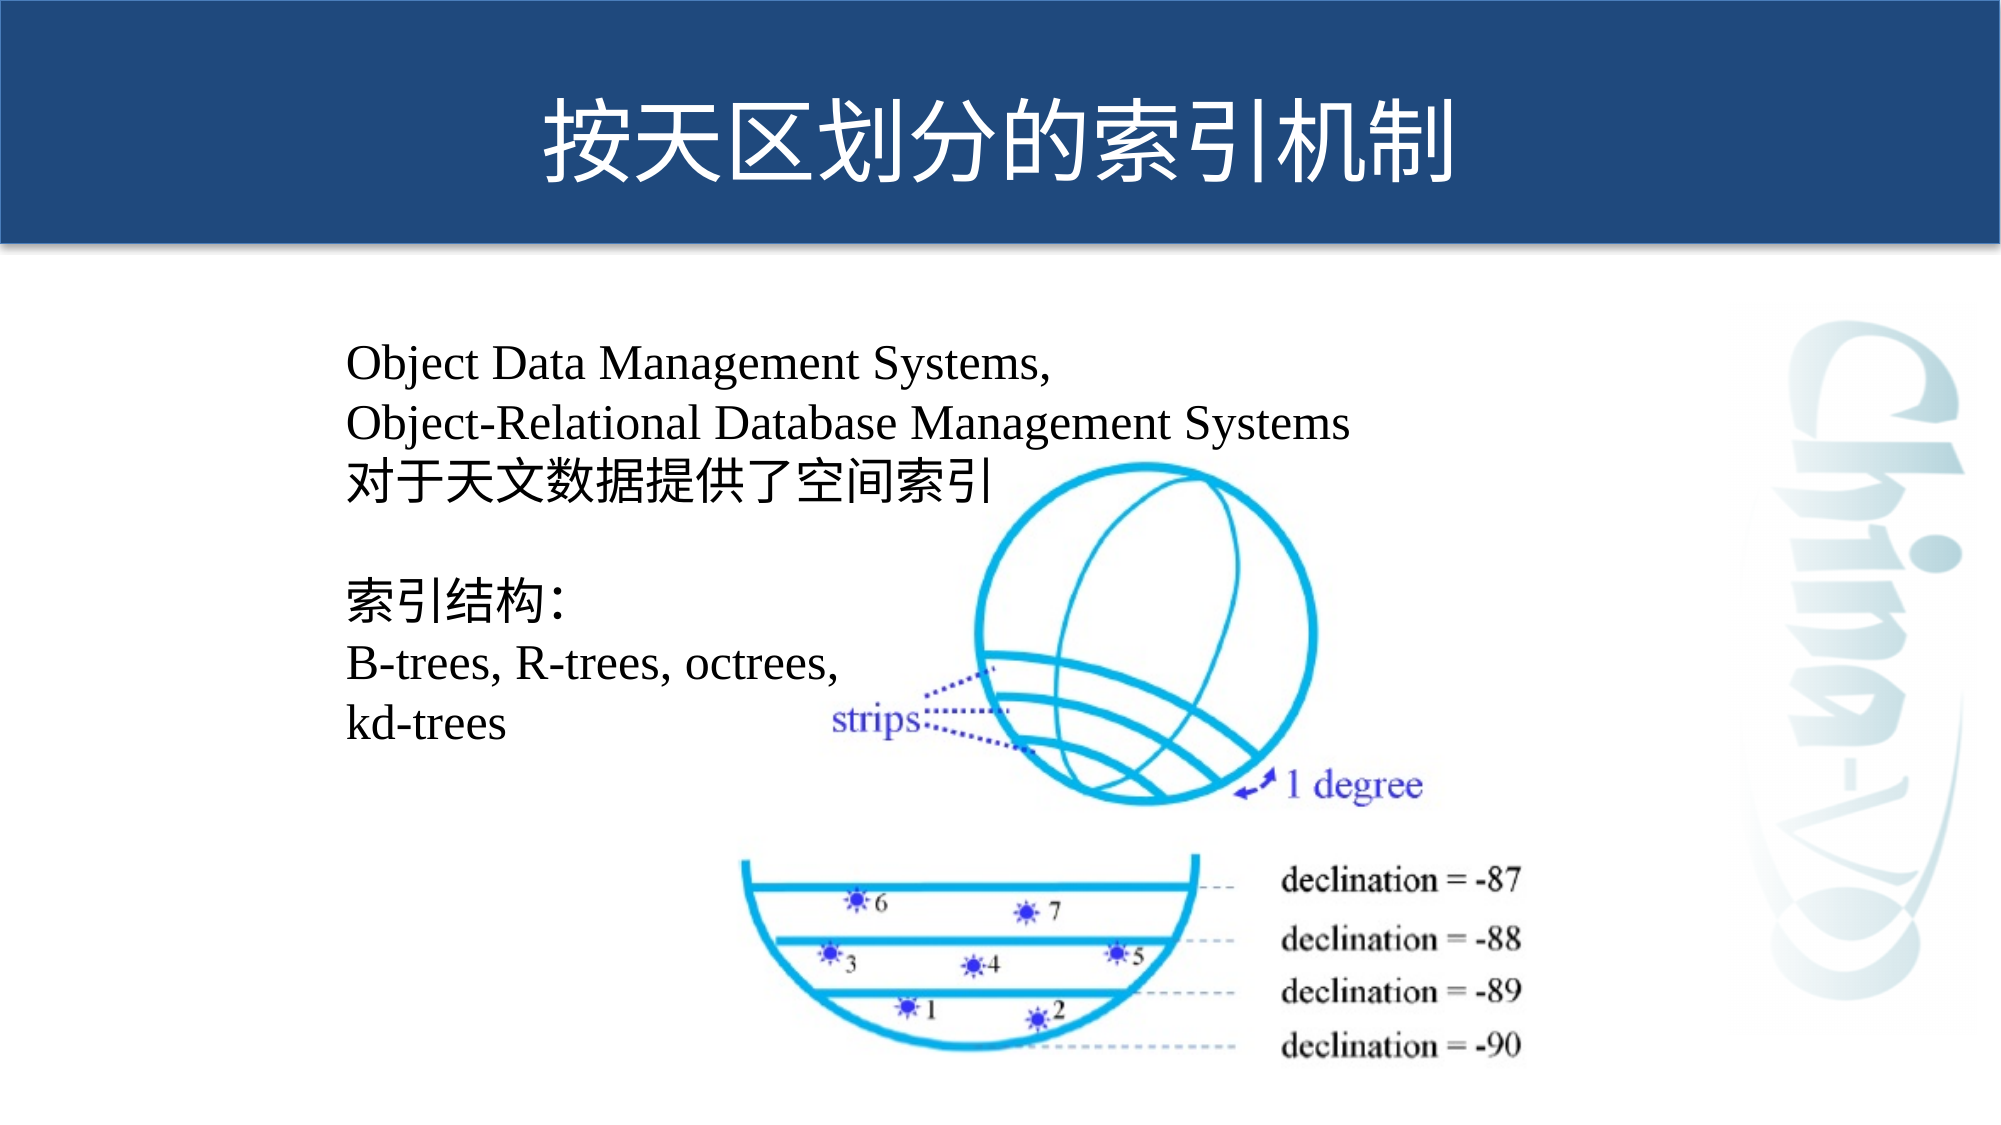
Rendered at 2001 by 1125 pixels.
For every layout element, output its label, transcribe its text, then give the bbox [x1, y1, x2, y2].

text_box Object Data Management Systems, Object-Relational Database Management Systems 对于天文数据提供了空间索引 索引结构： B-trees, R-trees, octrees, kd-trees [331, 321, 1367, 757]
title 按天区划分的索引机制 [99, 45, 1900, 233]
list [657, 430, 1568, 1095]
